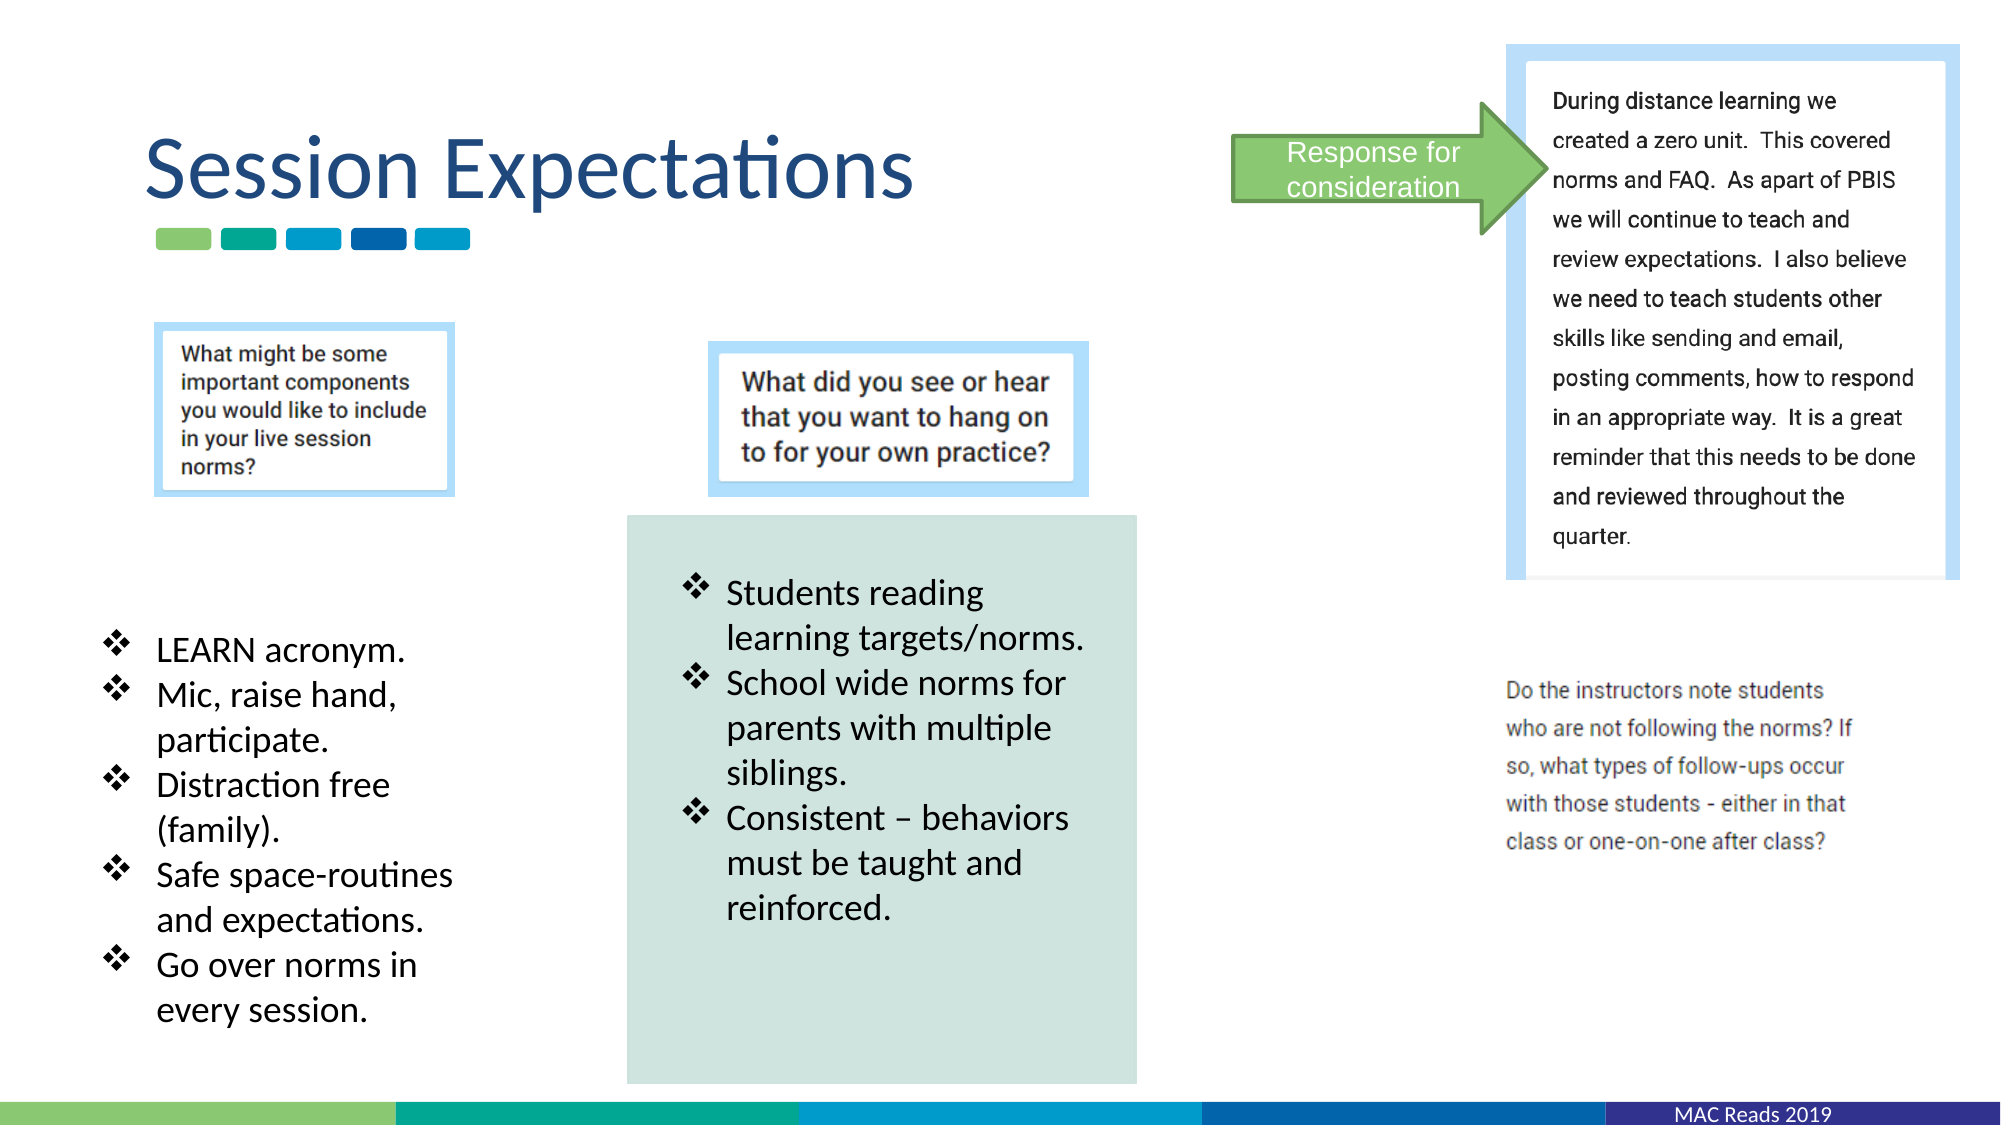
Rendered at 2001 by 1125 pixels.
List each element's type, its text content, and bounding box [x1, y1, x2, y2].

picture [153, 322, 456, 497]
text_box LEARN acronym. Mic, raise hand, participate. Distraction free (family). Safe space-routines and expectations. Go over norms in every session. [47, 618, 512, 1038]
picture [1499, 675, 1863, 859]
picture [708, 341, 1089, 497]
picture [626, 514, 1137, 1084]
picture [1505, 43, 1960, 580]
title Session Expectations [137, 59, 1500, 278]
text_box Response for consideration [1231, 101, 1500, 236]
